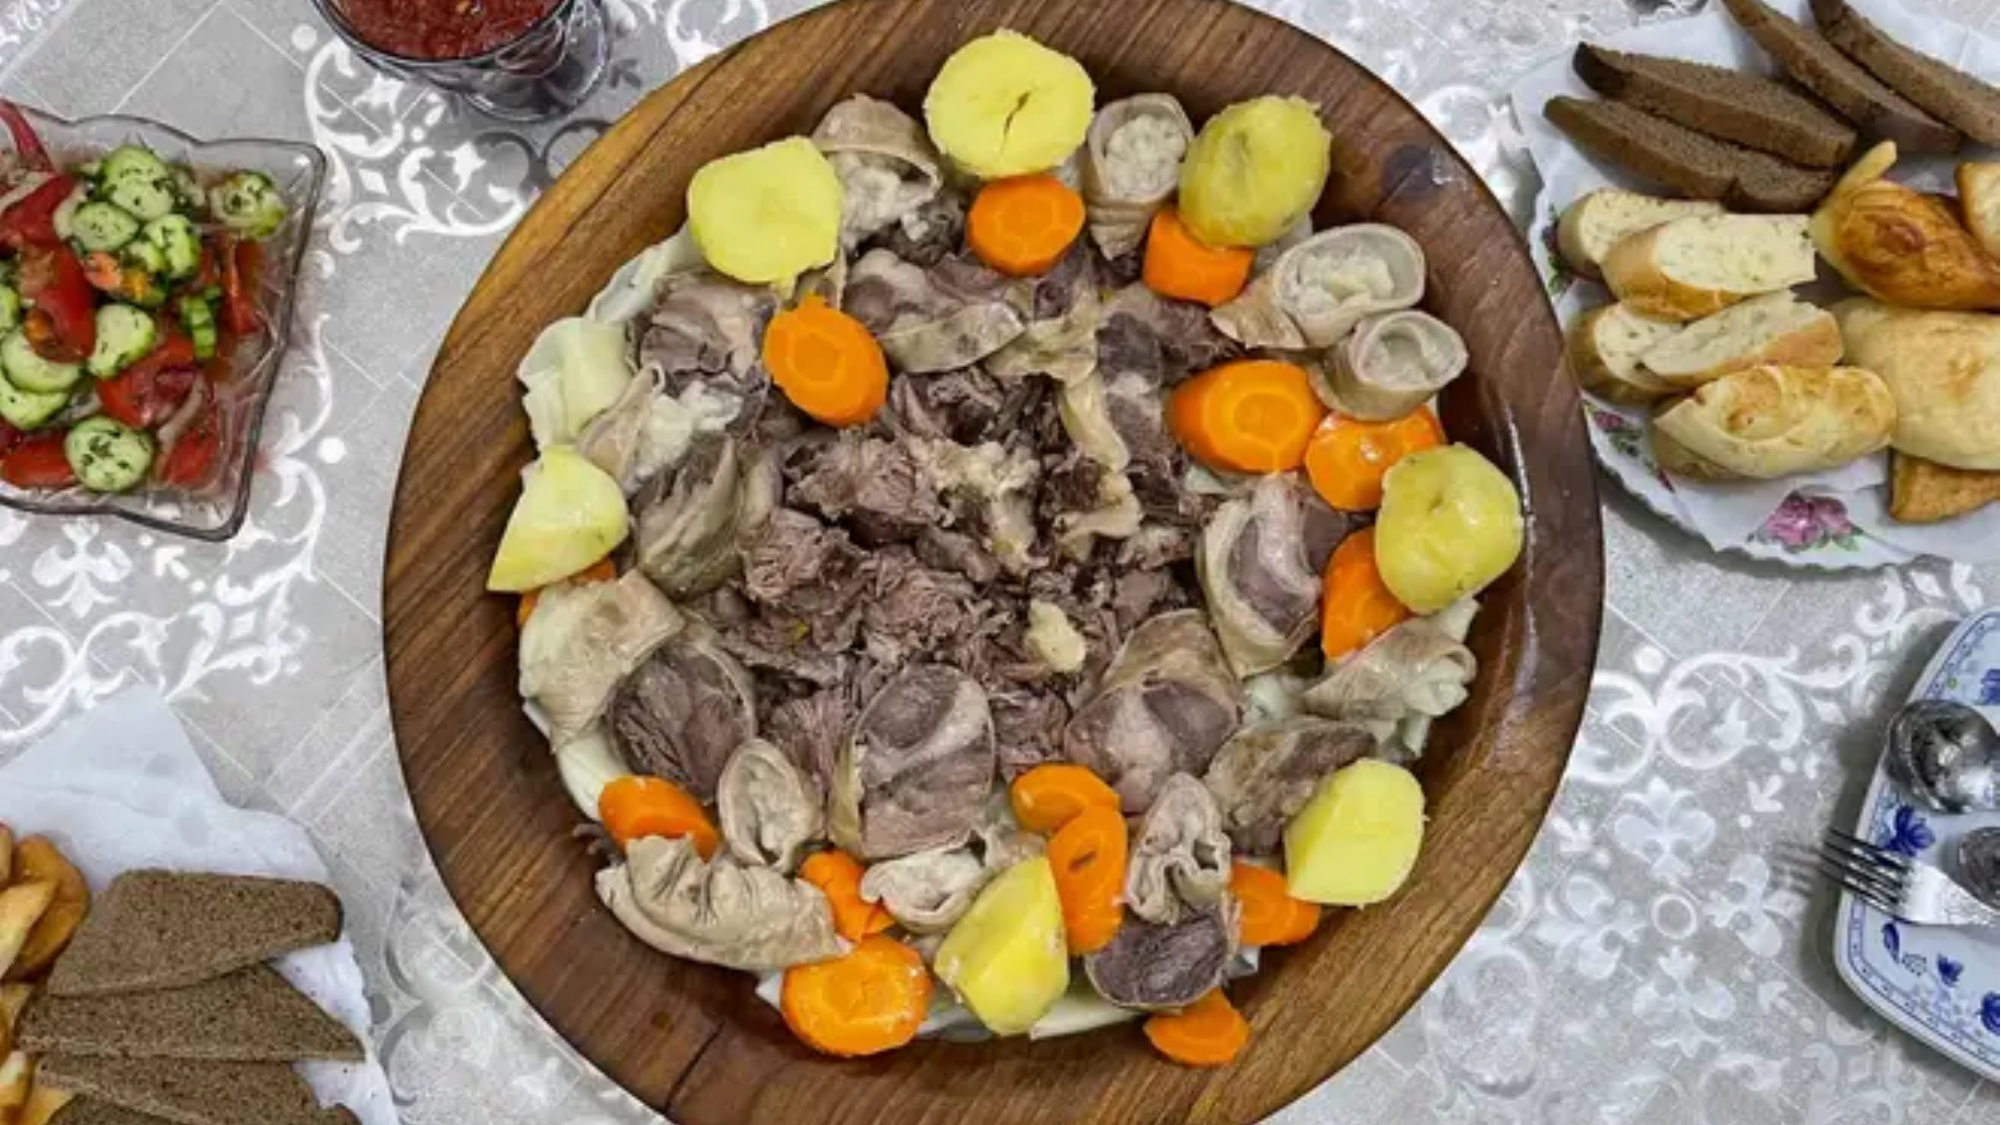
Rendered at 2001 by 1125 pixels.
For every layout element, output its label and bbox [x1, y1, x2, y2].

list [0, 0, 2000, 1125]
